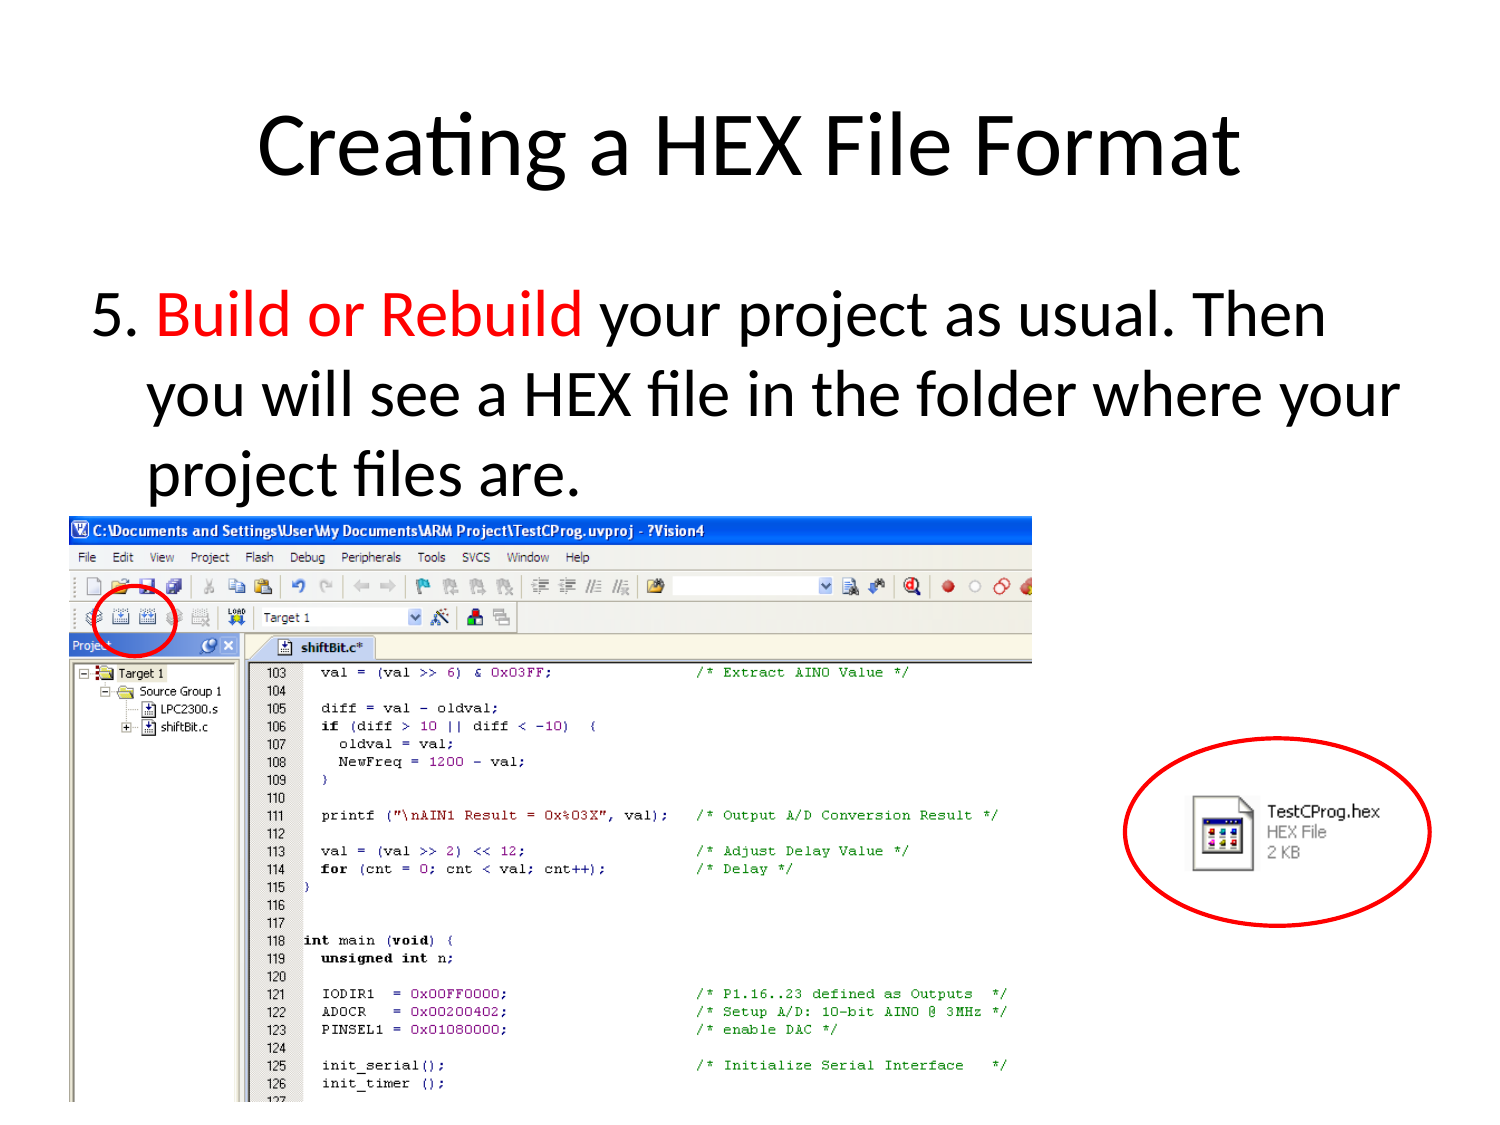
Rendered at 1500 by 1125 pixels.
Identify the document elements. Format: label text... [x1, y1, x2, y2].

text_box [1412, 785, 1432, 876]
picture [69, 516, 1032, 1102]
text_box [1212, 919, 1343, 928]
title Creating a HEX File Format [75, 45, 1425, 233]
picture [1171, 784, 1412, 912]
text_box [1122, 736, 1412, 899]
list 5. Build or Rebuild your project as usual. Then you will see a HEX file in the folder where your project files are. [75, 262, 1425, 1005]
